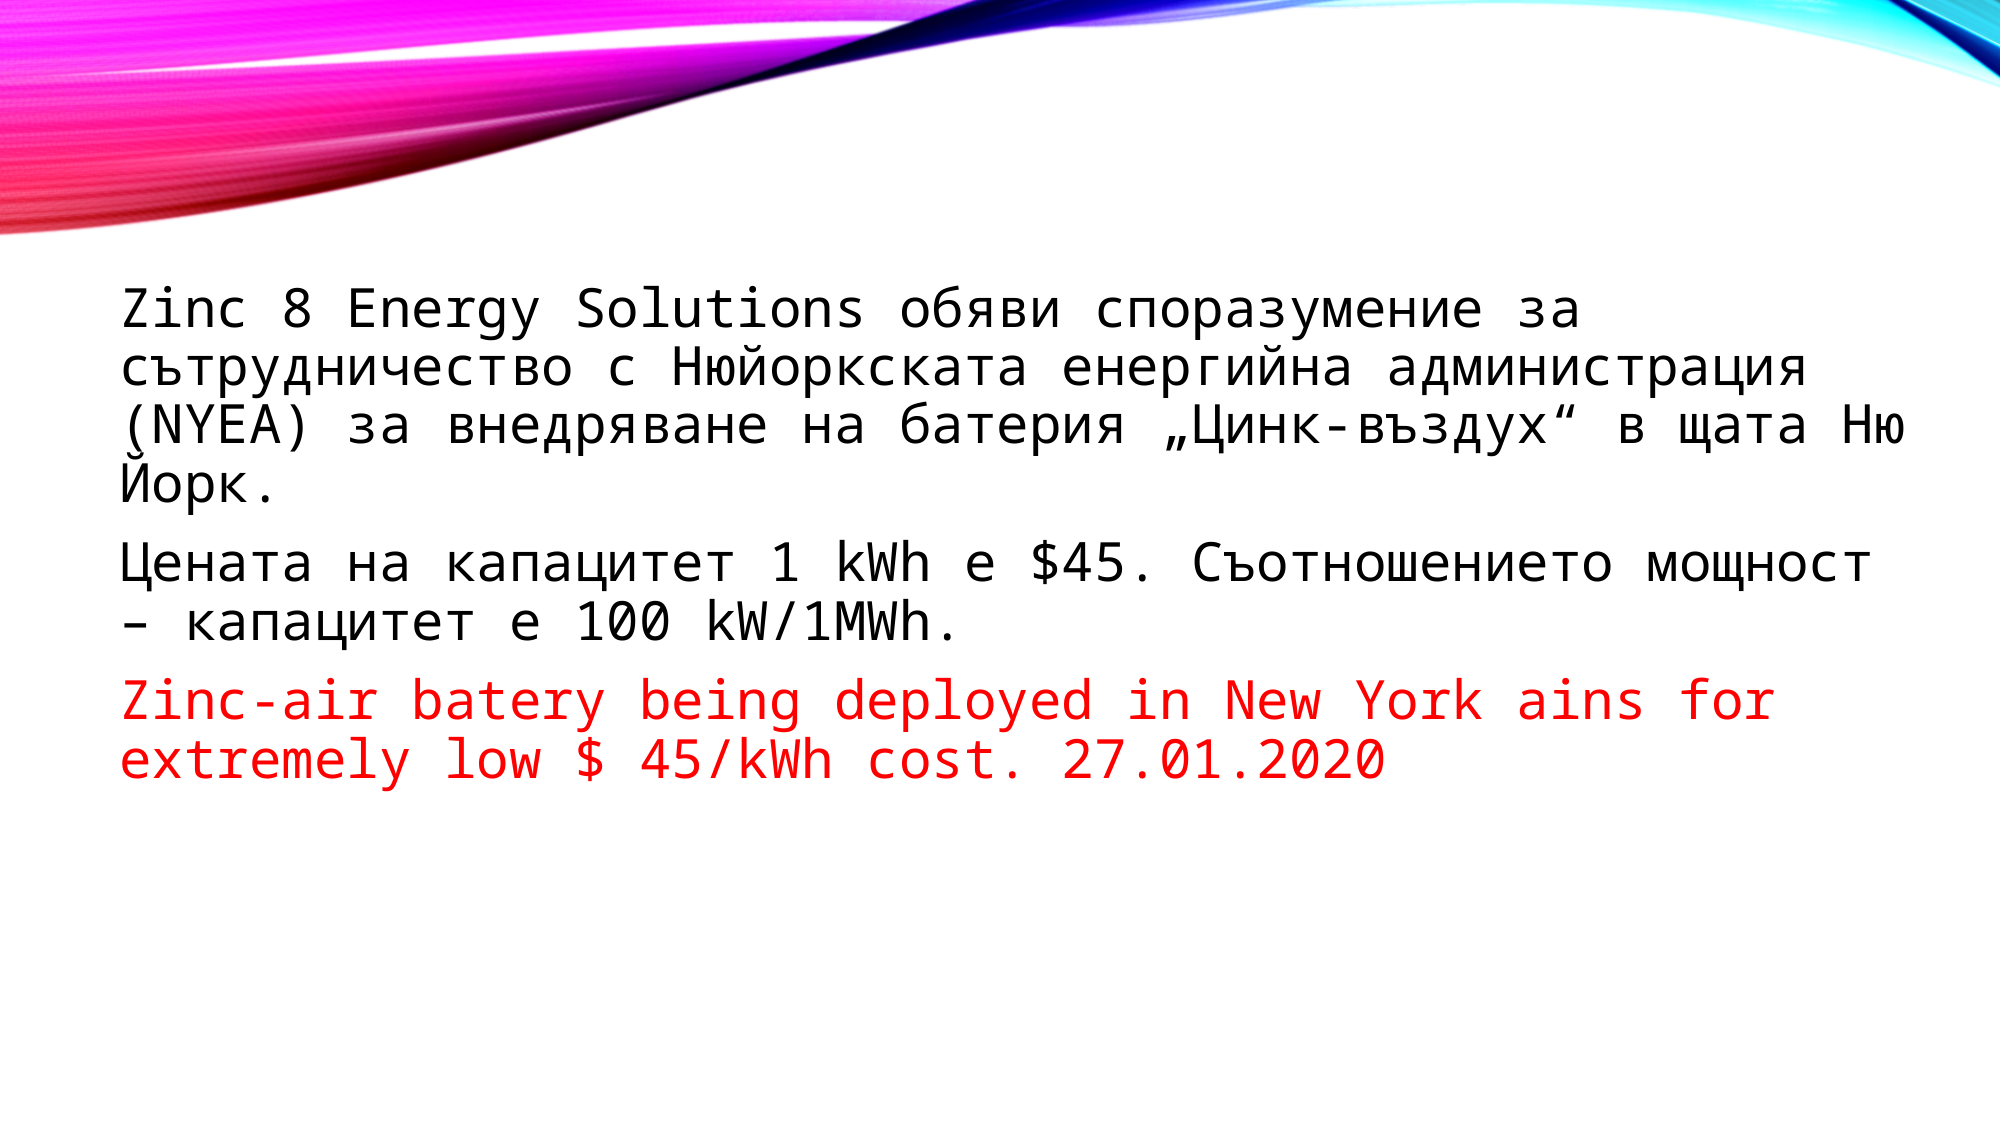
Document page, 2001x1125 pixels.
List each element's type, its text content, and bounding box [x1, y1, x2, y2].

list Zinc 8 Energy Solutions oбяви споразумение за сътрудничество с Нюйоркската енергийна администрация (NYEA) за внедряване на батерия „Цинк-въздух“ в щата Ню Йорк. Цената на капацитет 1 kWh е $45. Съотношението мощност – капацитет е 100 kW/1MWh. Zinc-air batery being deployed in New York ains for extremely low $ 45/kWh cost. 27.01.2020 [104, 272, 1950, 1015]
picture [1890, 0, 2000, 75]
picture [1910, 0, 2000, 45]
picture [0, 0, 2000, 237]
